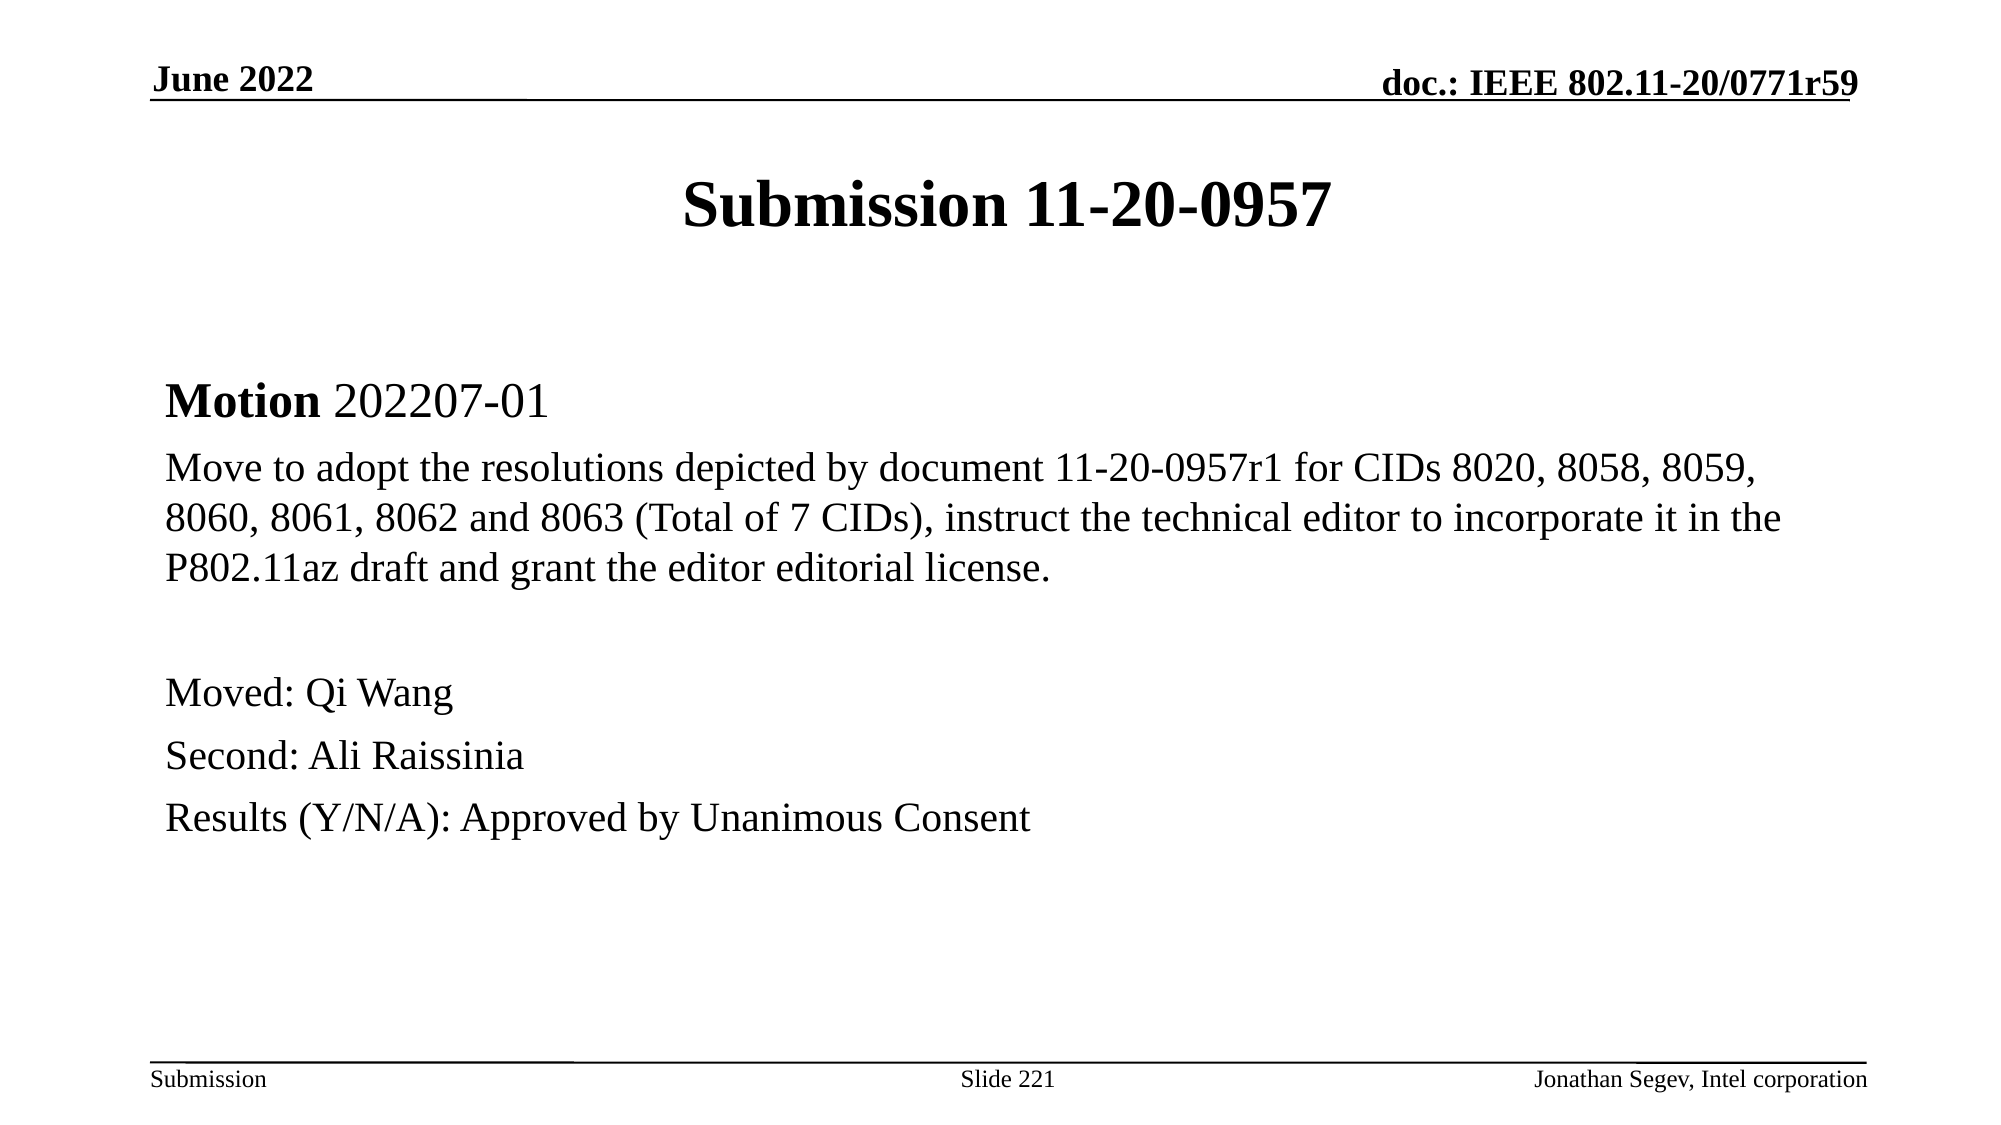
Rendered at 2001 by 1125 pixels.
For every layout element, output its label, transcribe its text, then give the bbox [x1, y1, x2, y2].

slide_number Slide 221 [950, 1061, 1067, 1123]
footer Jonathan Segev, Intel corporation [1171, 1061, 1869, 1093]
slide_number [152, 54, 563, 100]
list Motion 202207-01 Move to adopt the resolutions depicted by document 11-20-0957r1 for CIDs 8020, 8058, 8059, 8060, 8061, 8062 and 8063 (Total of 7 CIDs), instruct the technical editor to incorporate it in the P802.11az draft and grant the editor editorial license. Moved: Qi Wang Second: Ali Raissinia Results (Y/N/A): Approved by Unanimous Consent [149, 286, 1850, 1000]
title Submission 11-20-0957 [149, 112, 1850, 286]
